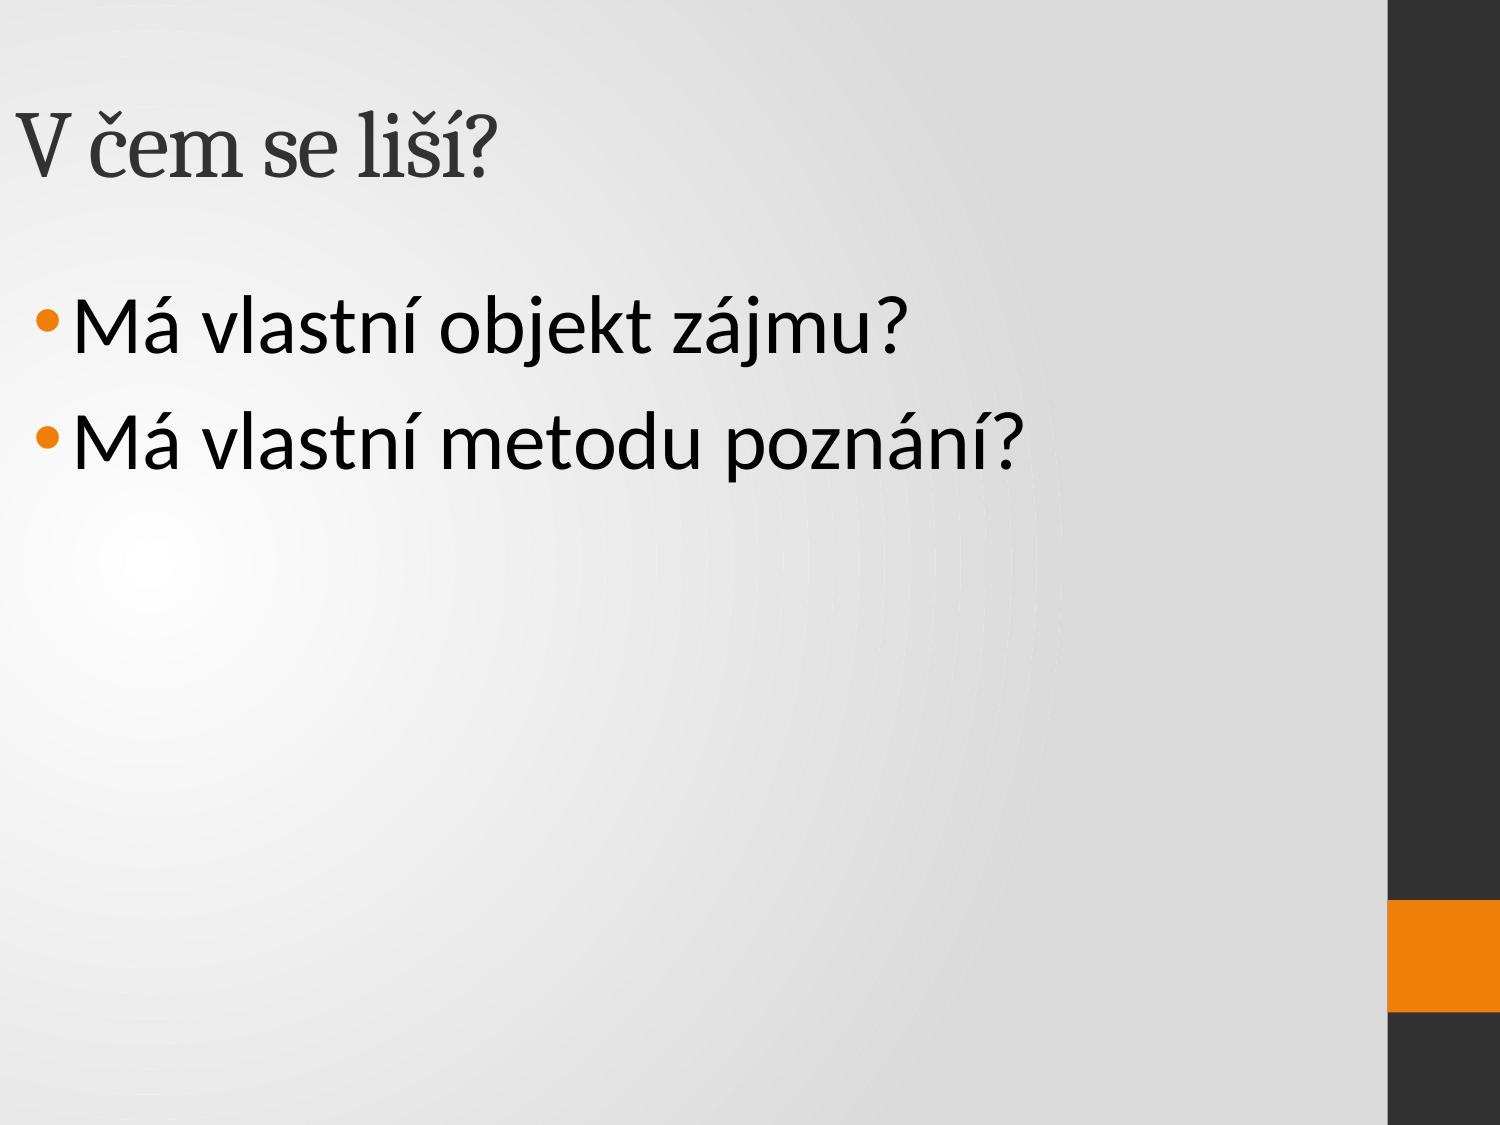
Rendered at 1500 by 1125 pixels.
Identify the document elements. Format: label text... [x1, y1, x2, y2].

title V čem se liší? [0, 45, 1350, 233]
list Má vlastní objekt zájmu? Má vlastní metodu poznání? [0, 262, 1350, 1005]
